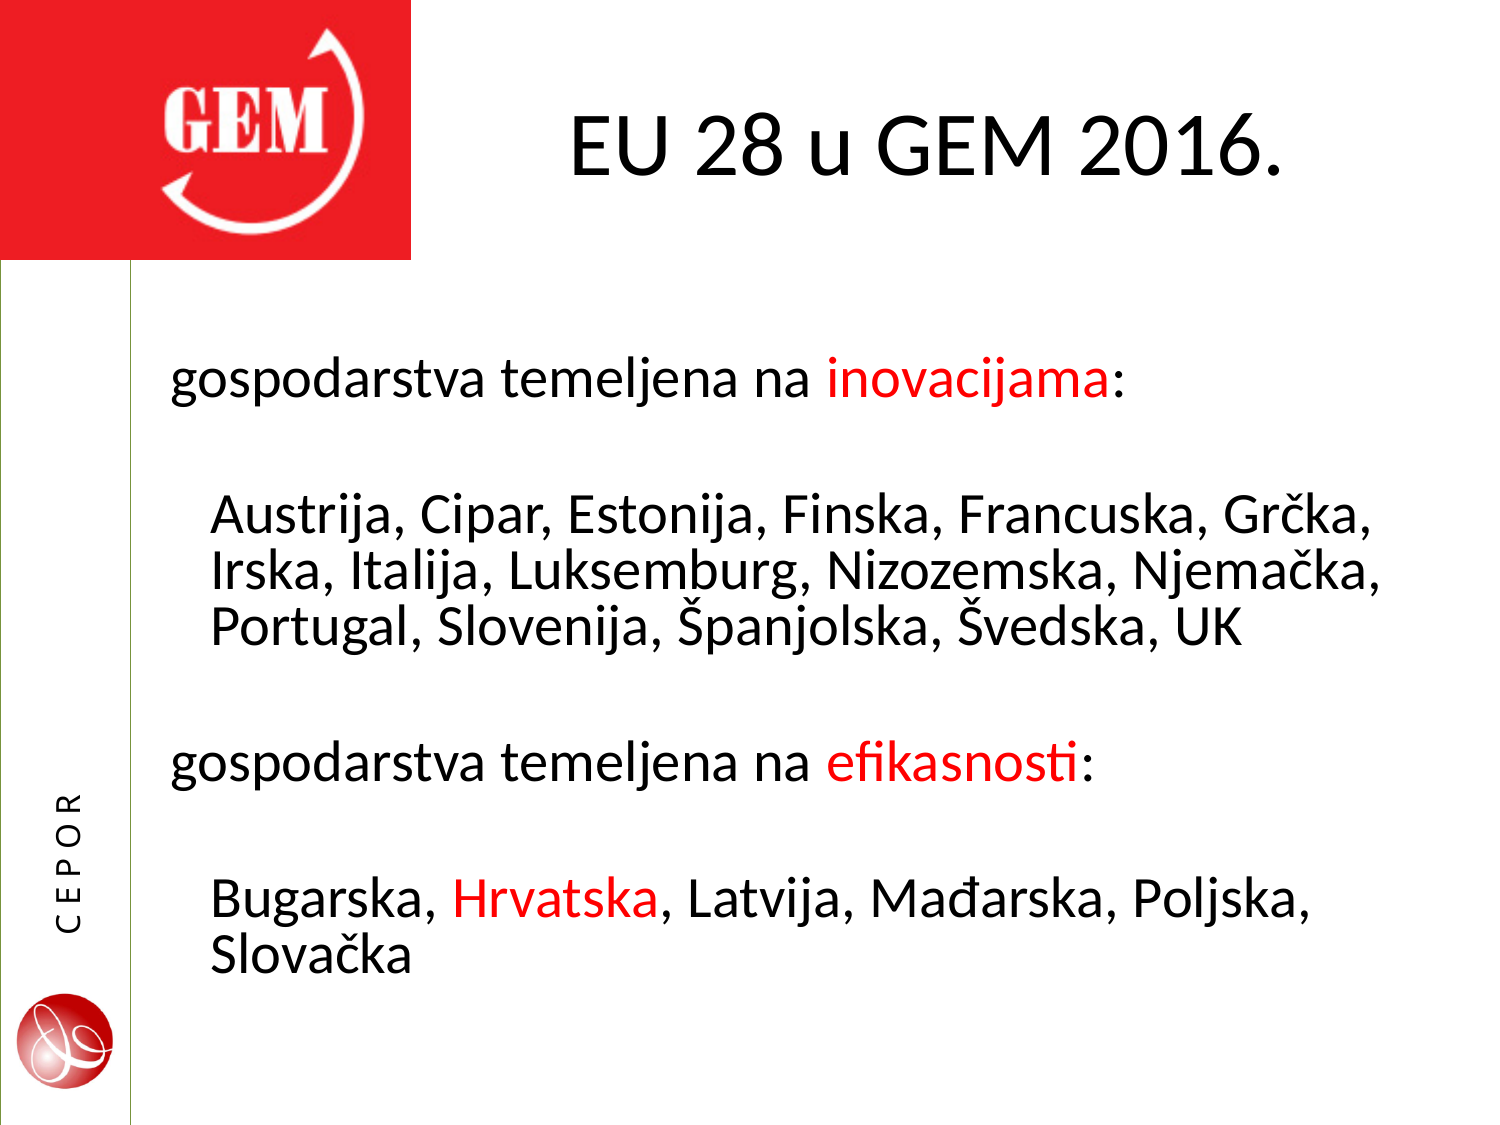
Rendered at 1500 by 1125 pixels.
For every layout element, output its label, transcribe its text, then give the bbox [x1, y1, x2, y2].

text_box C E P O R [0, 268, 132, 1125]
title EU 28 u GEM 2016. [431, 45, 1425, 233]
picture [11, 987, 119, 1095]
list gospodarstva temeljena na inovacijama: Austrija, Cipar, Estonija, Finska, Francuska, Grčka, Irska, Italija, Luksemburg, Nizozemska, Njemačka, Portugal, Slovenija, Španjolska, Švedska, UK gospodarstva temeljena na efikasnosti: Bugarska, Hrvatska, Latvija, Mađarska, Poljska, Slovačka [141, 262, 1425, 1005]
picture [0, 0, 411, 260]
